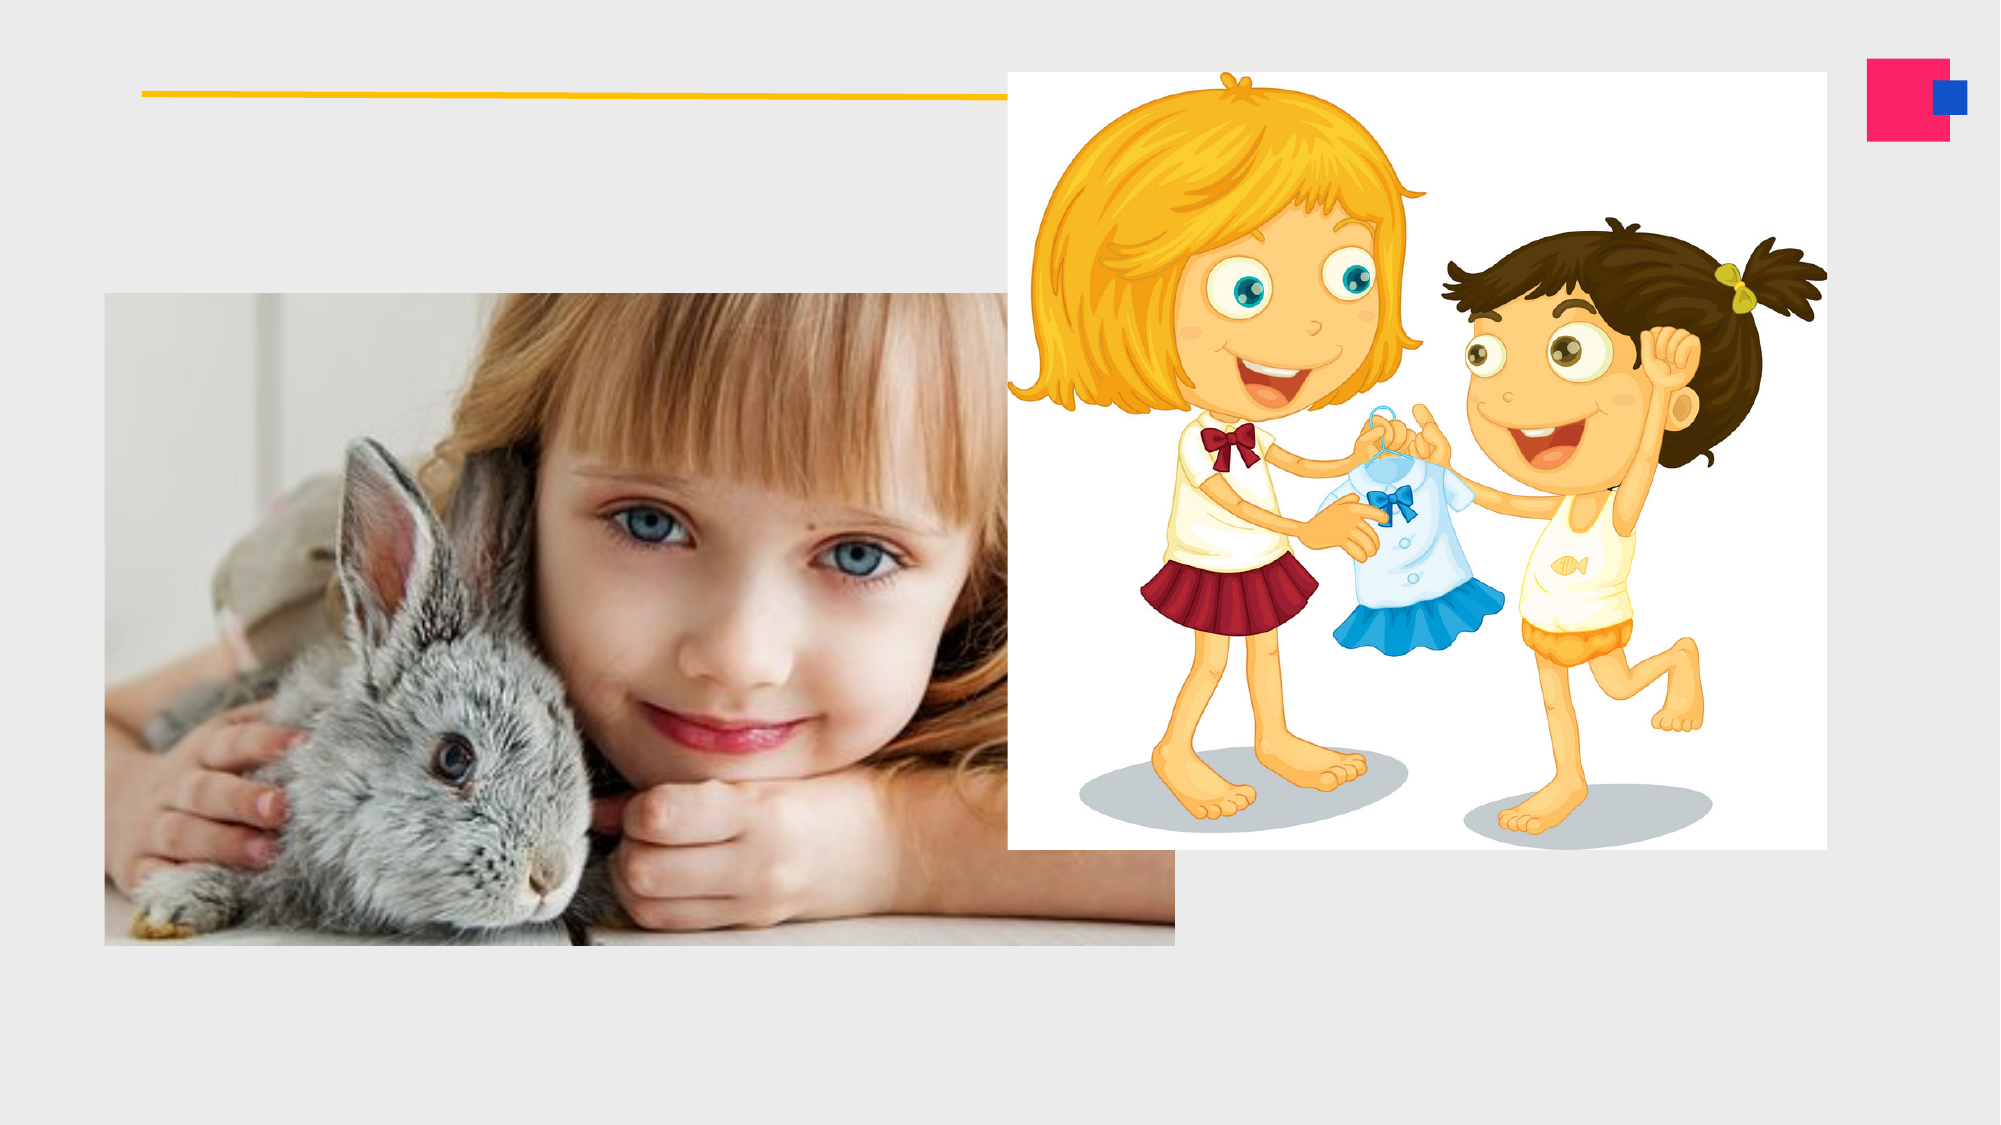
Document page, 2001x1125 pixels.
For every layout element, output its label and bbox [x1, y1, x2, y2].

picture [104, 72, 1828, 946]
